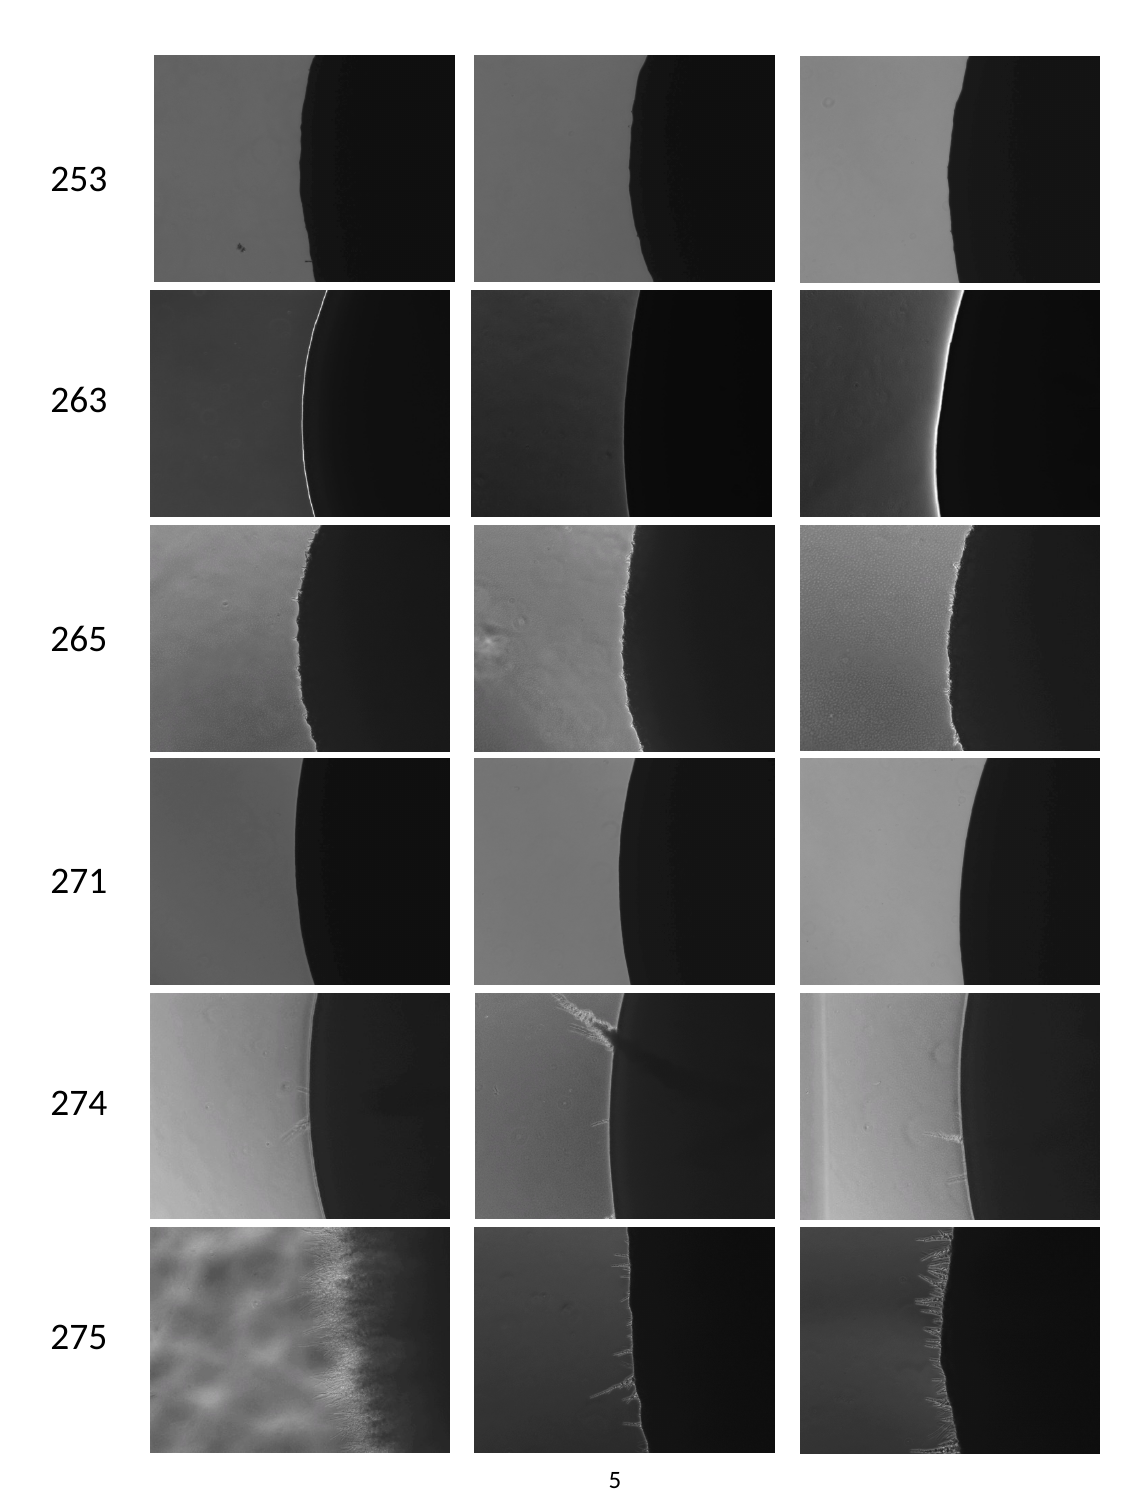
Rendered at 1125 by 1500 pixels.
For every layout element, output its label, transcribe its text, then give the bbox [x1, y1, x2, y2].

text_box 5 [593, 1462, 637, 1500]
text_box 275 [35, 1304, 123, 1365]
picture [149, 758, 451, 985]
picture [474, 992, 776, 1220]
picture [799, 758, 1101, 985]
text_box 274 [35, 1070, 123, 1131]
picture [799, 56, 1101, 283]
picture [799, 1227, 1101, 1454]
picture [799, 993, 1101, 1220]
picture [154, 55, 455, 282]
picture [149, 525, 451, 752]
picture [474, 758, 776, 985]
text_box 271 [35, 848, 123, 909]
picture [471, 290, 772, 517]
picture [799, 290, 1101, 517]
picture [149, 1226, 451, 1454]
picture [474, 525, 776, 752]
picture [474, 55, 776, 282]
text_box 263 [35, 367, 123, 427]
text_box 253 [35, 146, 123, 207]
picture [149, 290, 451, 517]
picture [474, 1226, 776, 1454]
picture [799, 524, 1101, 752]
picture [149, 992, 451, 1220]
text_box 265 [35, 606, 123, 667]
